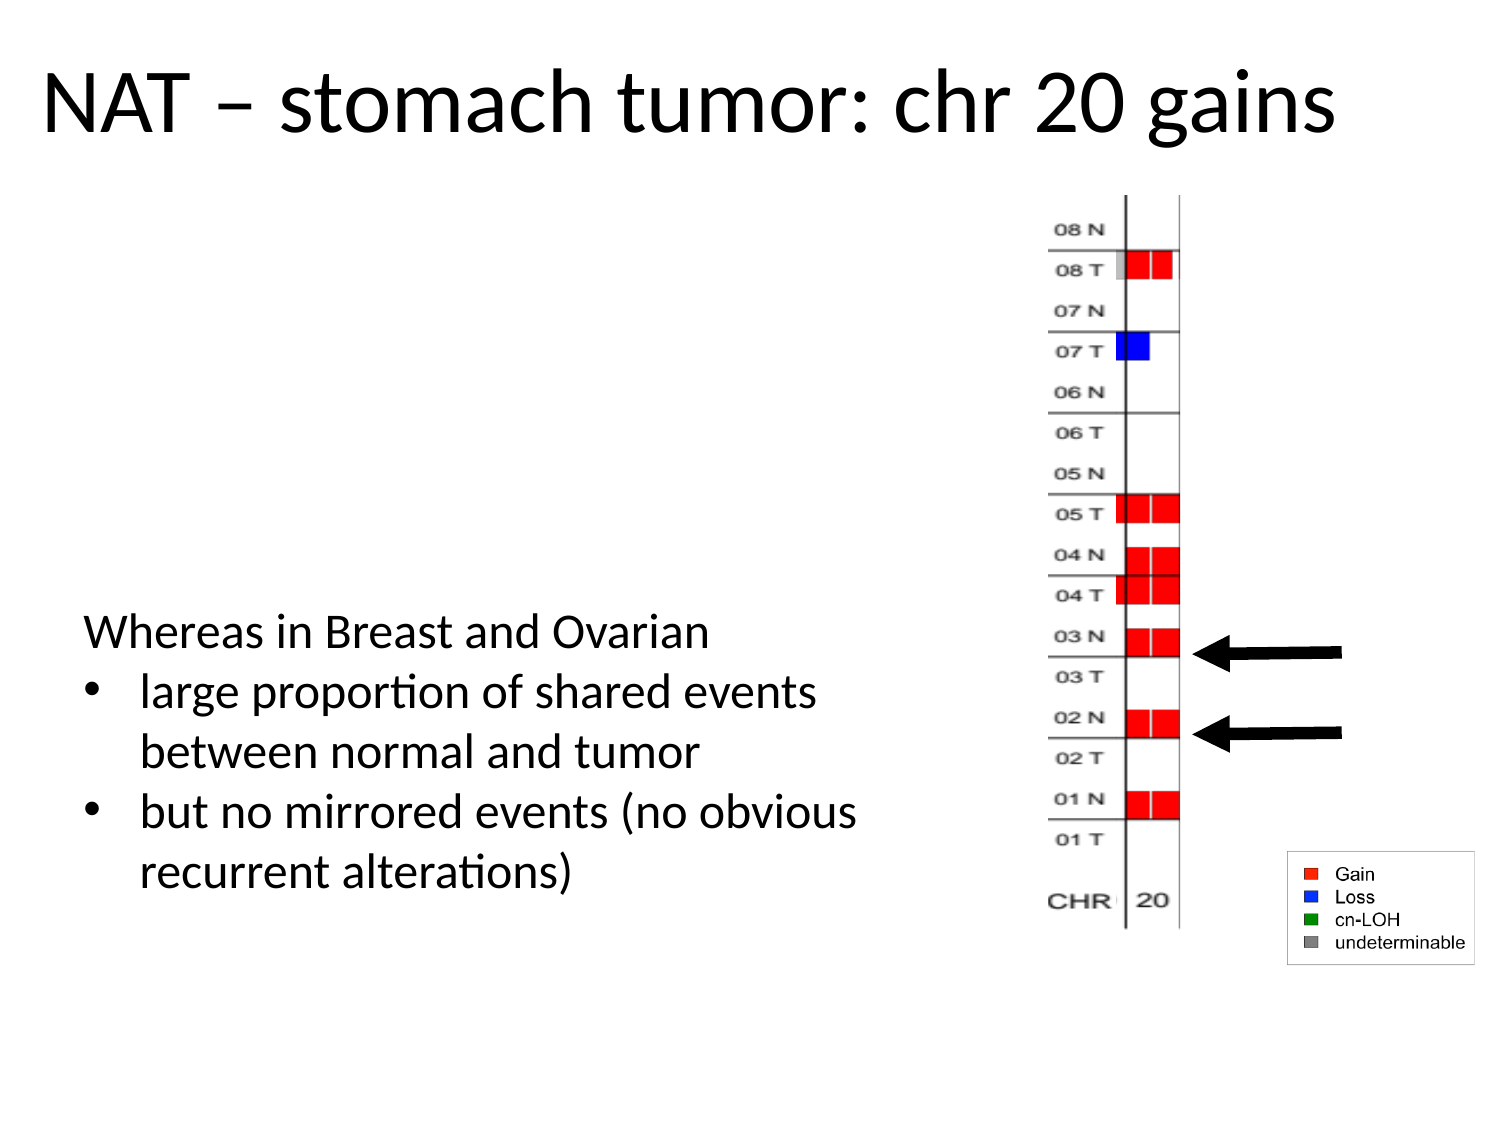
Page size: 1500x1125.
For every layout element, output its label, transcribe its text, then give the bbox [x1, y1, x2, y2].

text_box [1047, 195, 1181, 945]
picture [1283, 845, 1481, 974]
text_box Whereas in Breast and Ovarian large proportion of shared events between normal and tumor but no mirrored events (no obvious recurrent alterations) [68, 591, 984, 906]
title NAT – stomach tumor: chr 20 gains [26, 32, 1481, 196]
